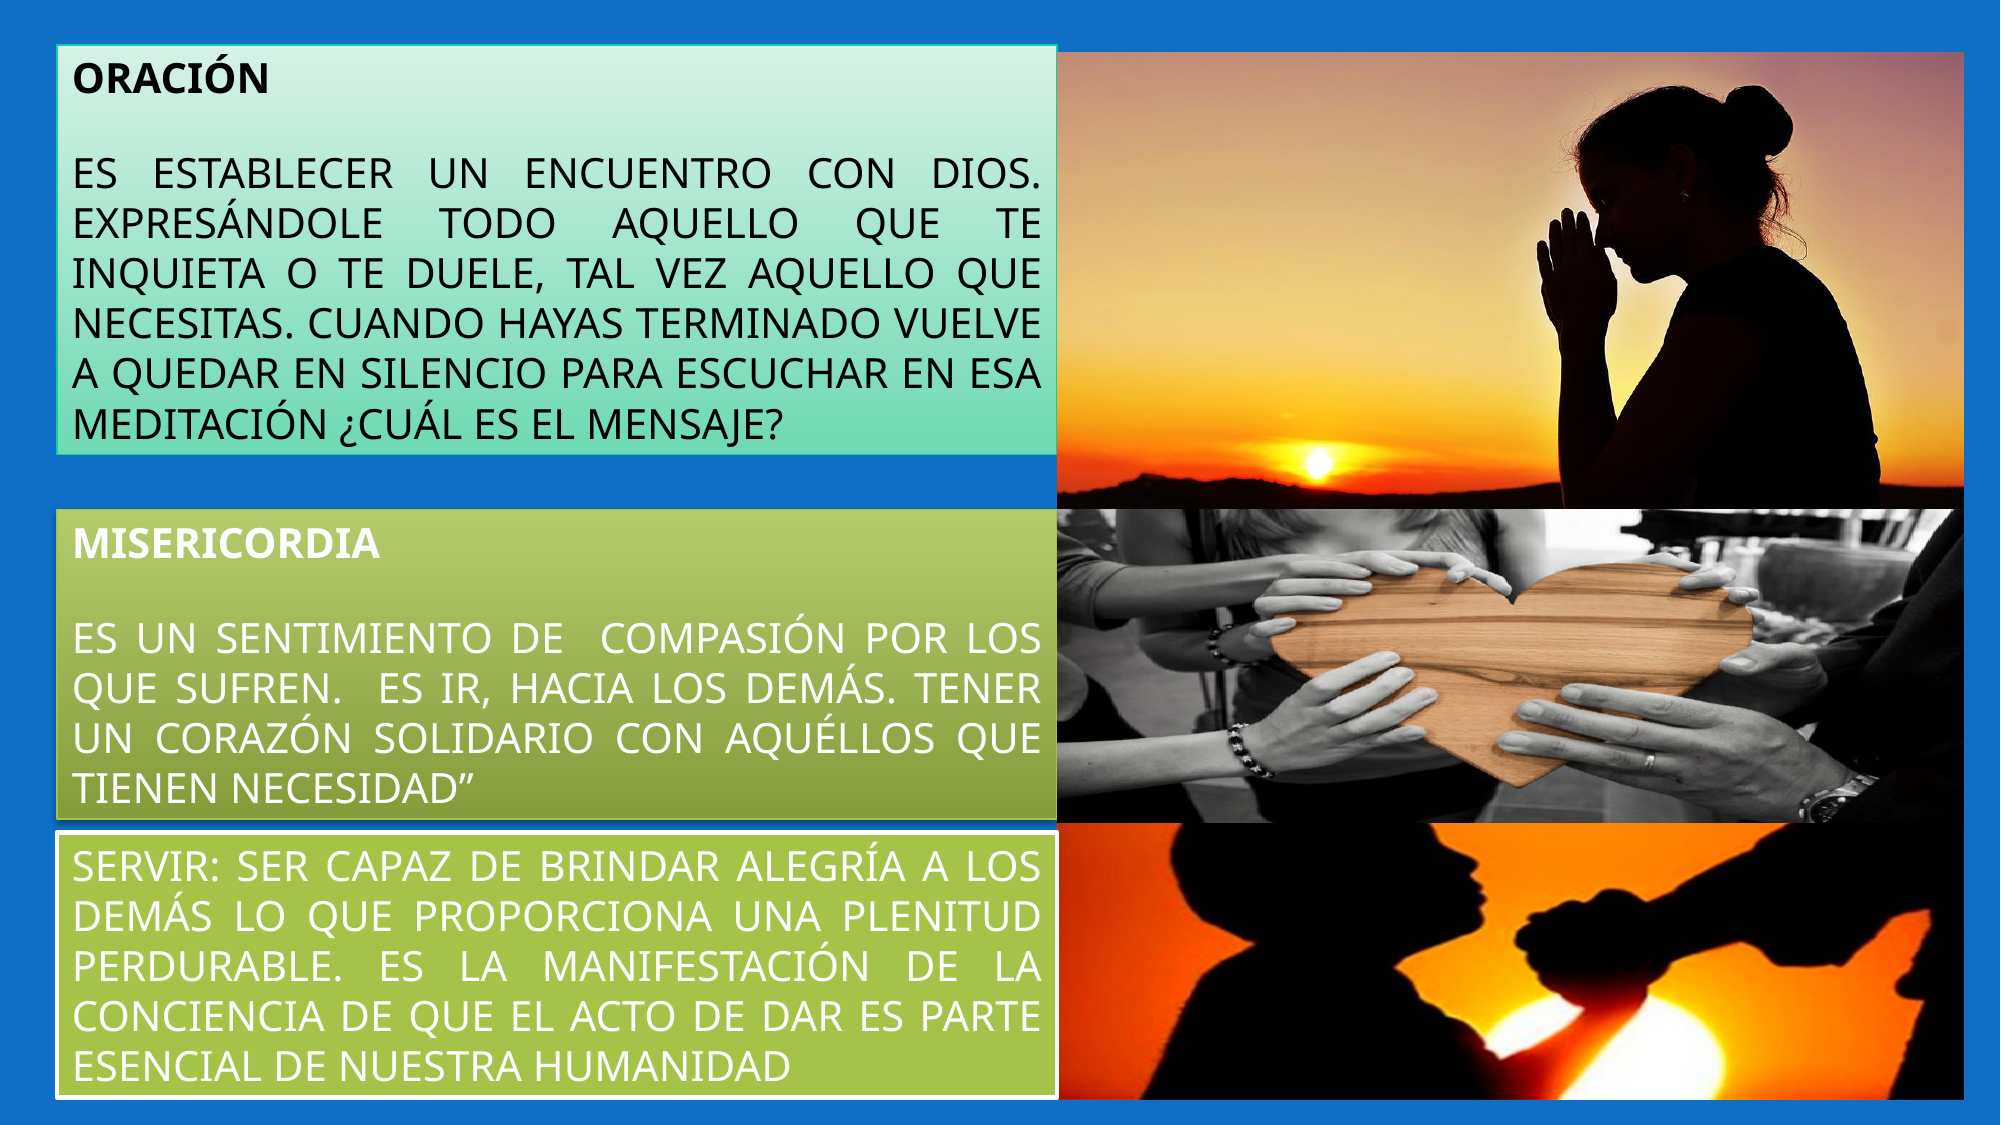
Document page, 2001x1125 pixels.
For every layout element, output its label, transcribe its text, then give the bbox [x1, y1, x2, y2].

text_box ORACIÓN ES ESTABLECER UN ENCUENTRO CON DIOS. EXPRESÁNDOLE TODO AQUELLO QUE TE INQUIETA O TE DUELE, TAL VEZ AQUELLO QUE NECESITAS. CUANDO HAYAS TERMINADO VUELVE A QUEDAR EN SILENCIO PARA ESCUCHAR EN ESA MEDITACIÓN ¿CUÁL ES EL MENSAJE? [56, 44, 1058, 455]
picture [1056, 52, 1965, 1101]
text_box SERVIR: SER CAPAZ DE BRINDAR ALEGRÍA A LOS DEMÁS LO QUE PROPORCIONA UNA PLENITUD PERDURABLE. ES LA MANIFESTACIÓN DE LA CONCIENCIA DE QUE EL ACTO DE DAR ES PARTE ESENCIAL DE NUESTRA HUMANIDAD [55, 830, 1051, 1100]
text_box MISERICORDIA ES UN SENTIMIENTO DE COMPASIÓN POR LOS QUE SUFREN. ES IR, HACIA LOS DEMÁS. TENER UN CORAZÓN SOLIDARIO CON AQUÉLLOS QUE TIENEN NECESIDAD” [56, 509, 1051, 820]
